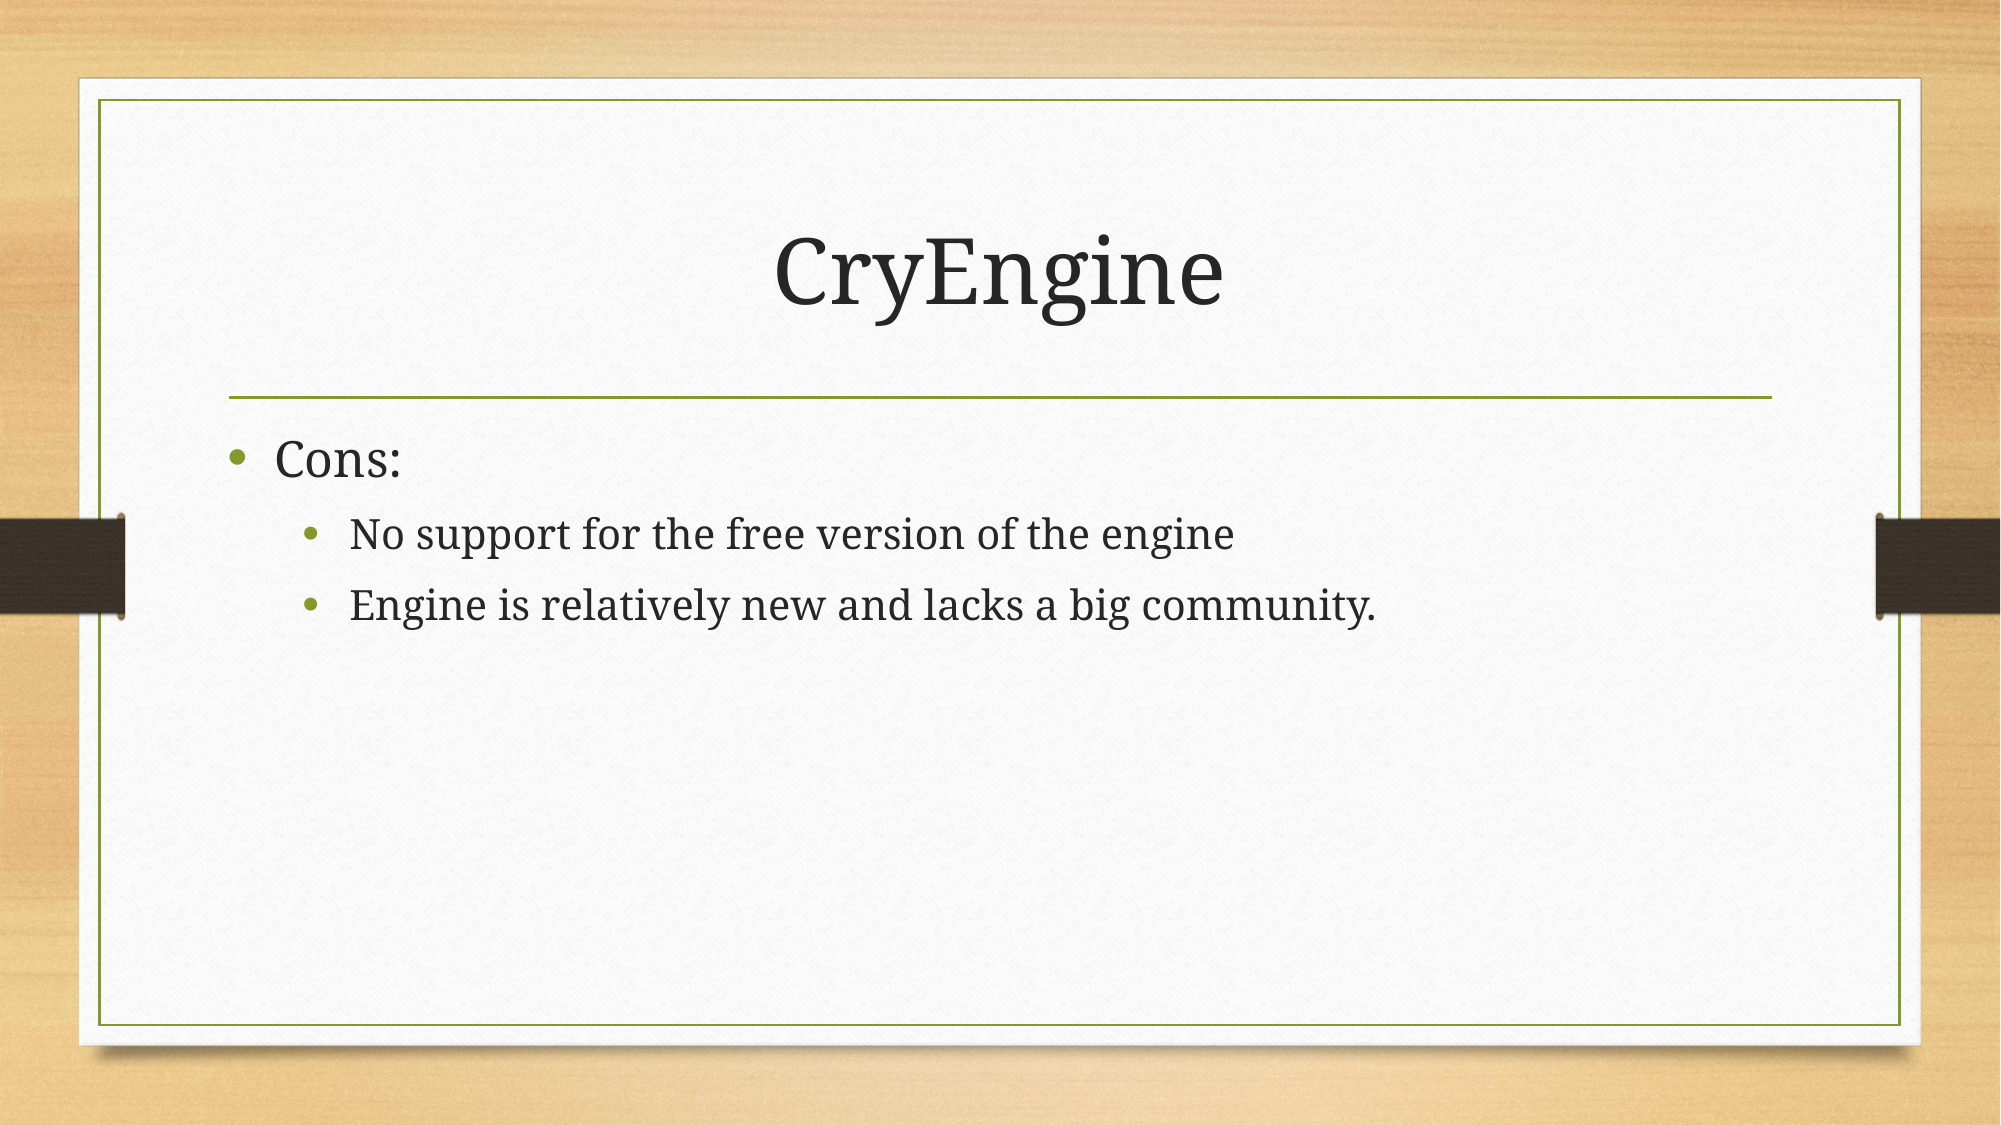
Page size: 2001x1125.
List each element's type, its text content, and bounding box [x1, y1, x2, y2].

title CryEngine [212, 161, 1788, 375]
list Cons: No support for the free version of the engine Engine is relatively new and lacks a big community. [212, 419, 1788, 964]
picture [0, 0, 2001, 1125]
